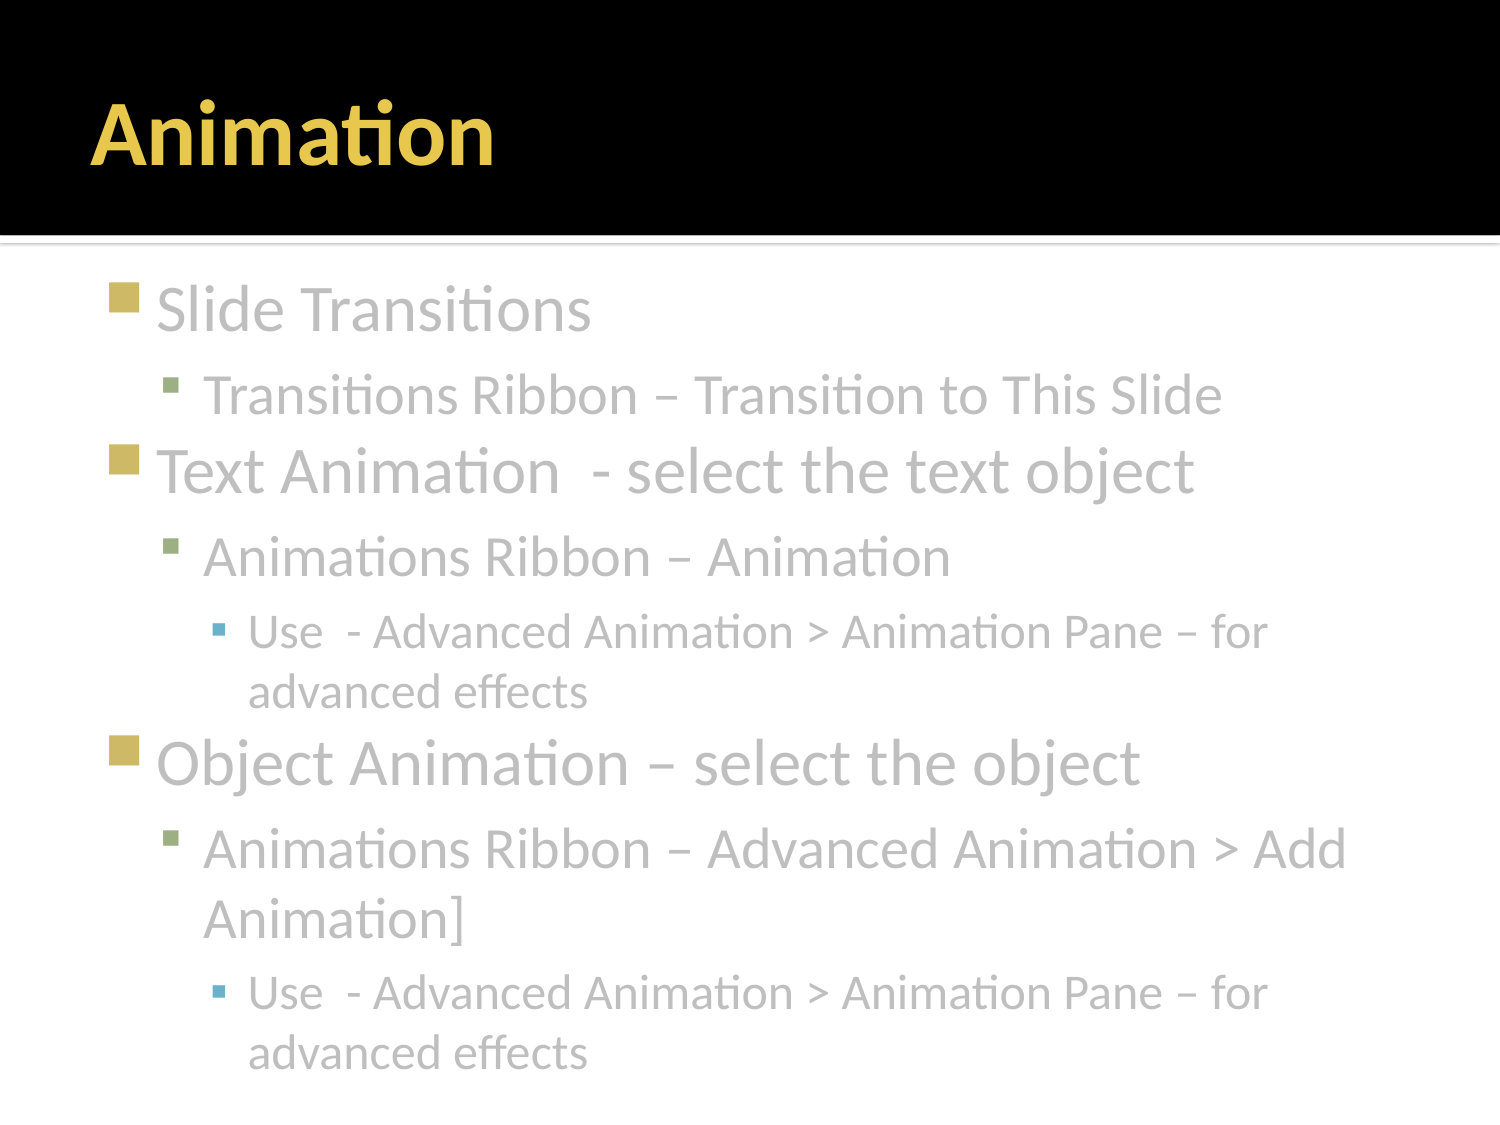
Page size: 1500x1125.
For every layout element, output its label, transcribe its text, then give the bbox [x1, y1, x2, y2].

list Slide Transitions Transitions Ribbon – Transition to This Slide Text Animation - select the text object Animations Ribbon – Animation Use - Advanced Animation > Animation Pane – for advanced effects Object Animation – select the object Animations Ribbon – Advanced Animation > Add Animation] Use - Advanced Animation > Animation Pane – for advanced effects [75, 249, 1425, 1100]
title Animation [75, 25, 1425, 231]
